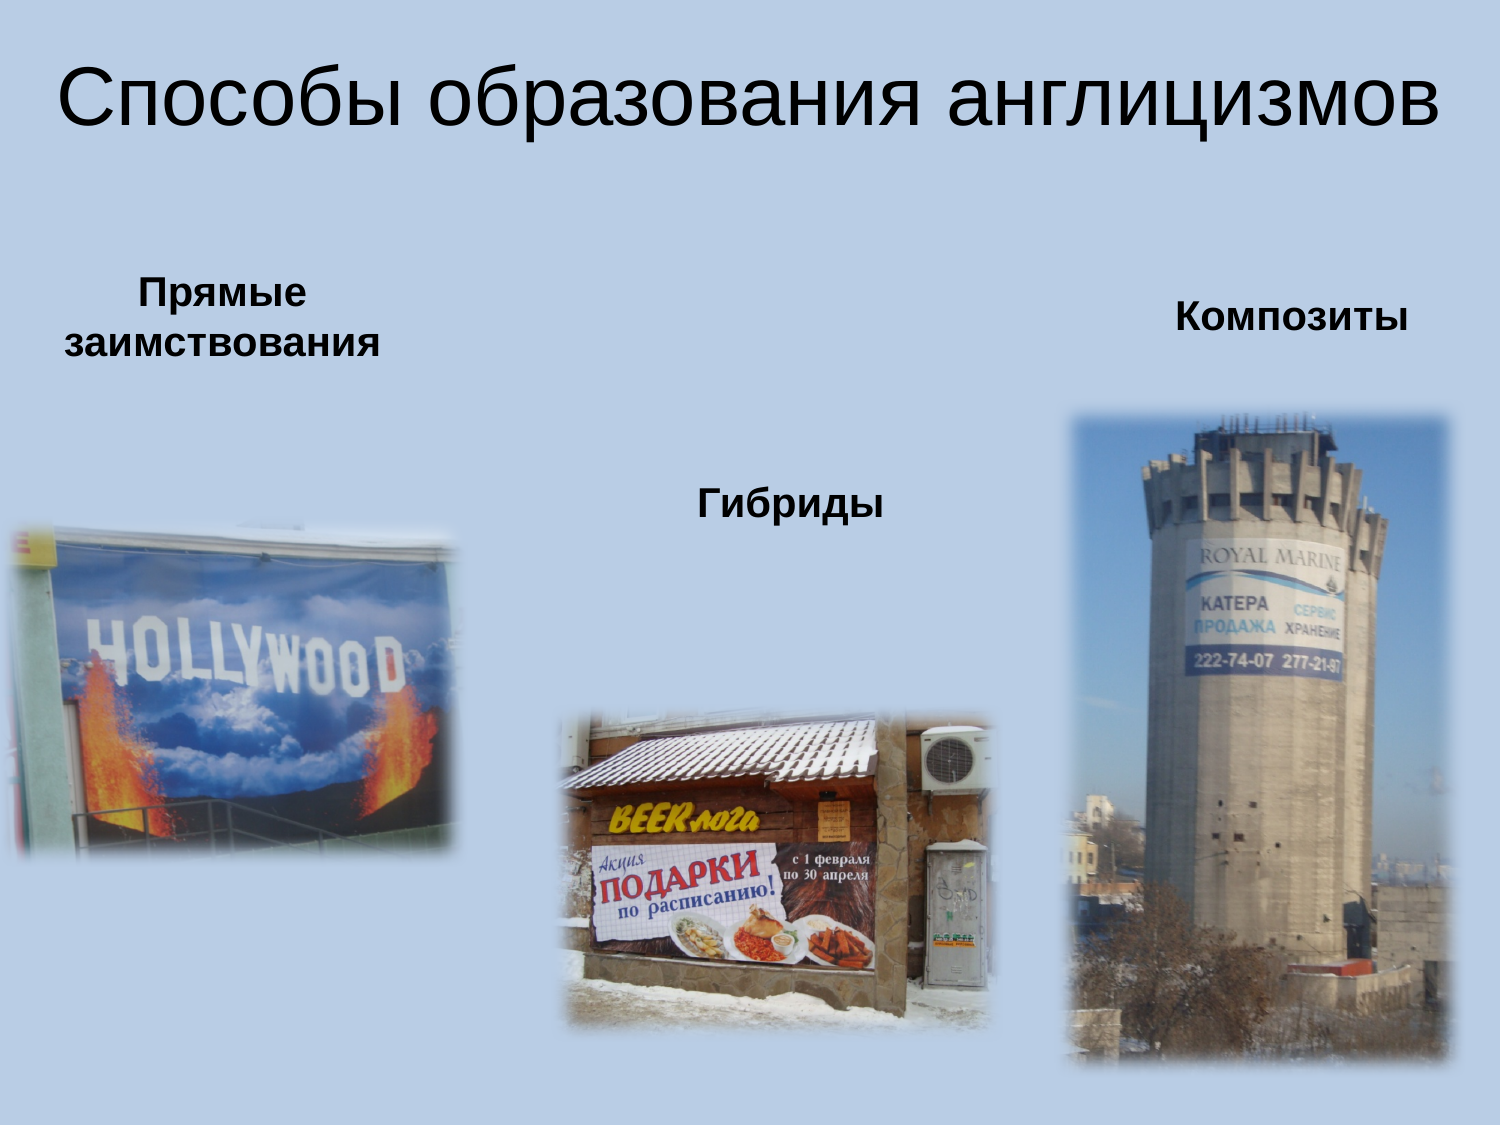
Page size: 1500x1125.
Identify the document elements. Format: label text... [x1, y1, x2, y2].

text_box Гибриды [644, 468, 938, 534]
text_box Композиты [1160, 281, 1442, 346]
picture [550, 702, 1005, 1044]
picture [0, 515, 469, 868]
text_box Способы образования англицизмов [0, 35, 1500, 150]
text_box Прямые заимствования [35, 257, 411, 373]
picture [1054, 398, 1468, 1079]
